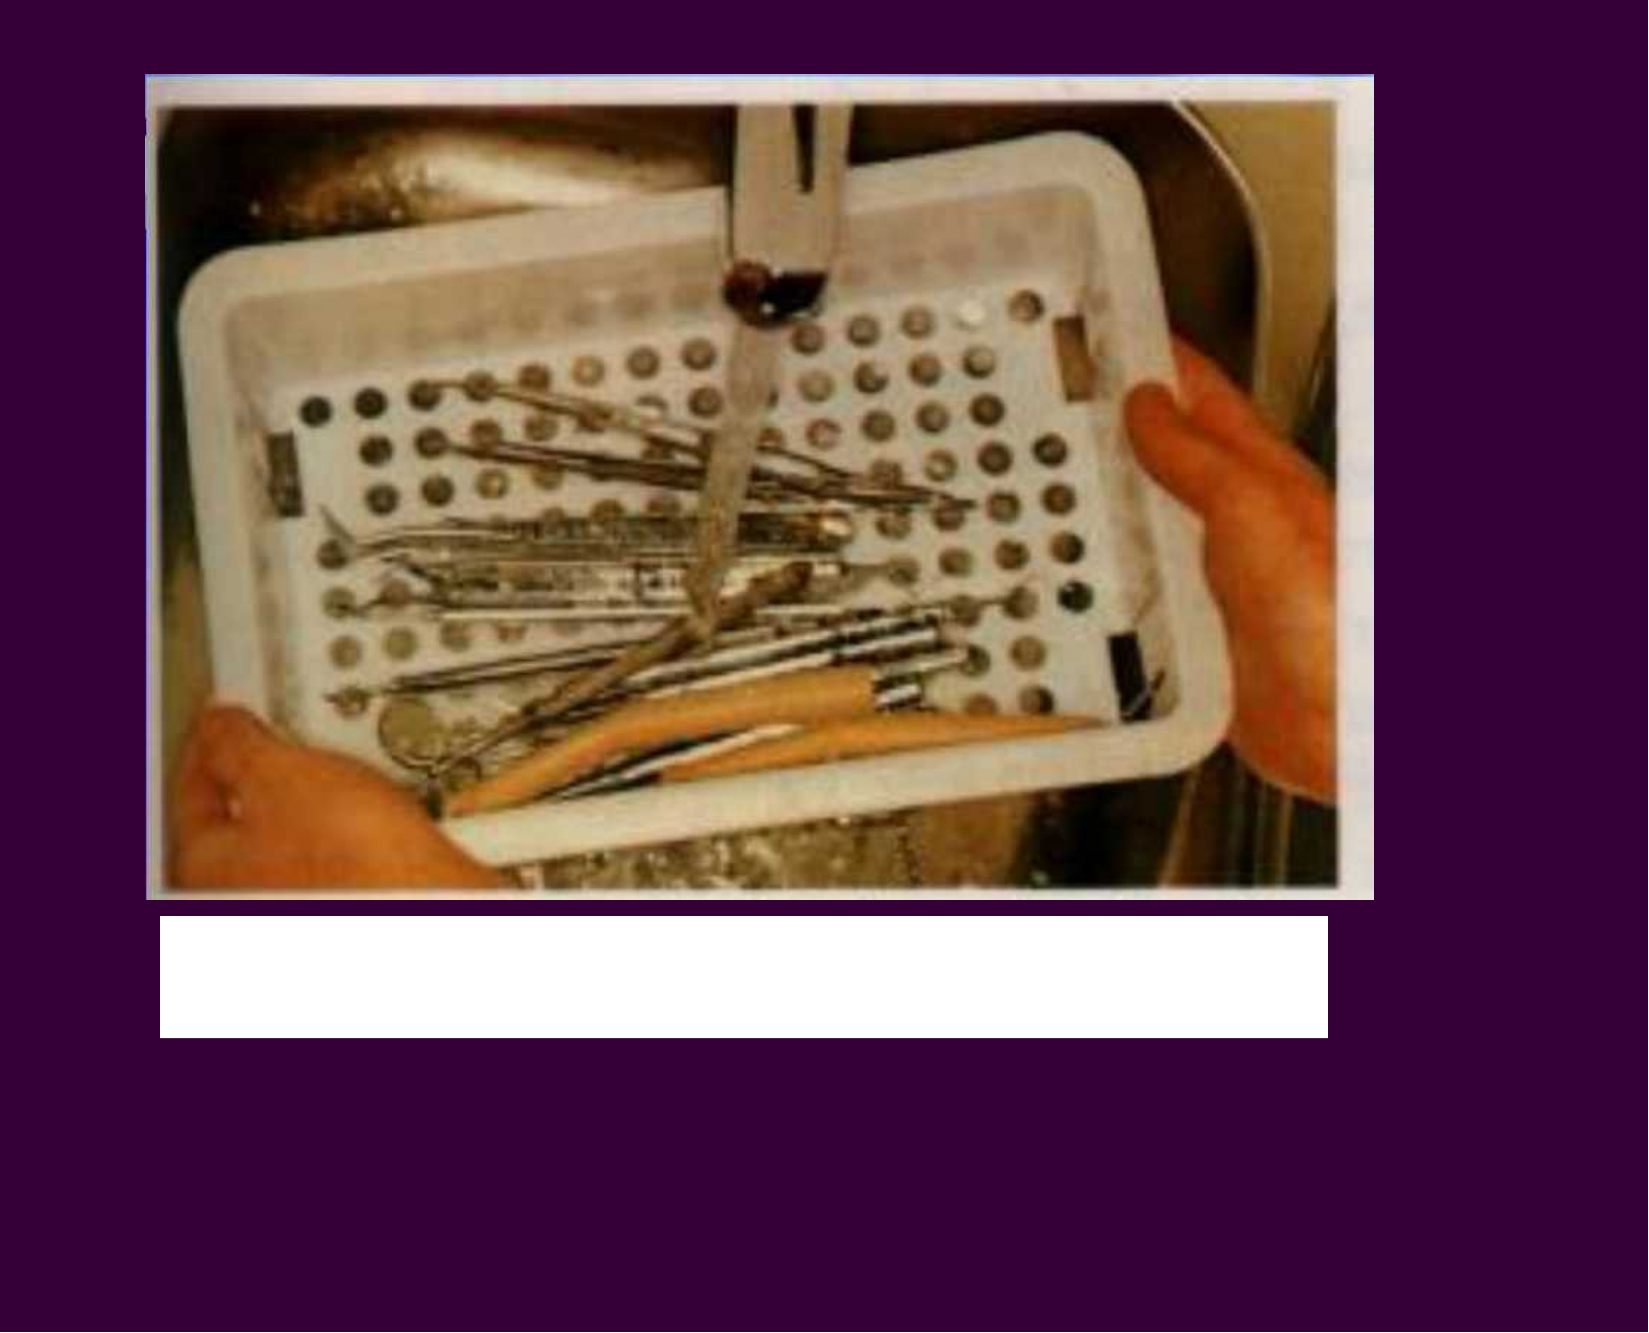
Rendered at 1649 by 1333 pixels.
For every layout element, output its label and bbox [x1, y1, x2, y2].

text_box [160, 916, 1328, 1039]
picture [145, 74, 1374, 901]
